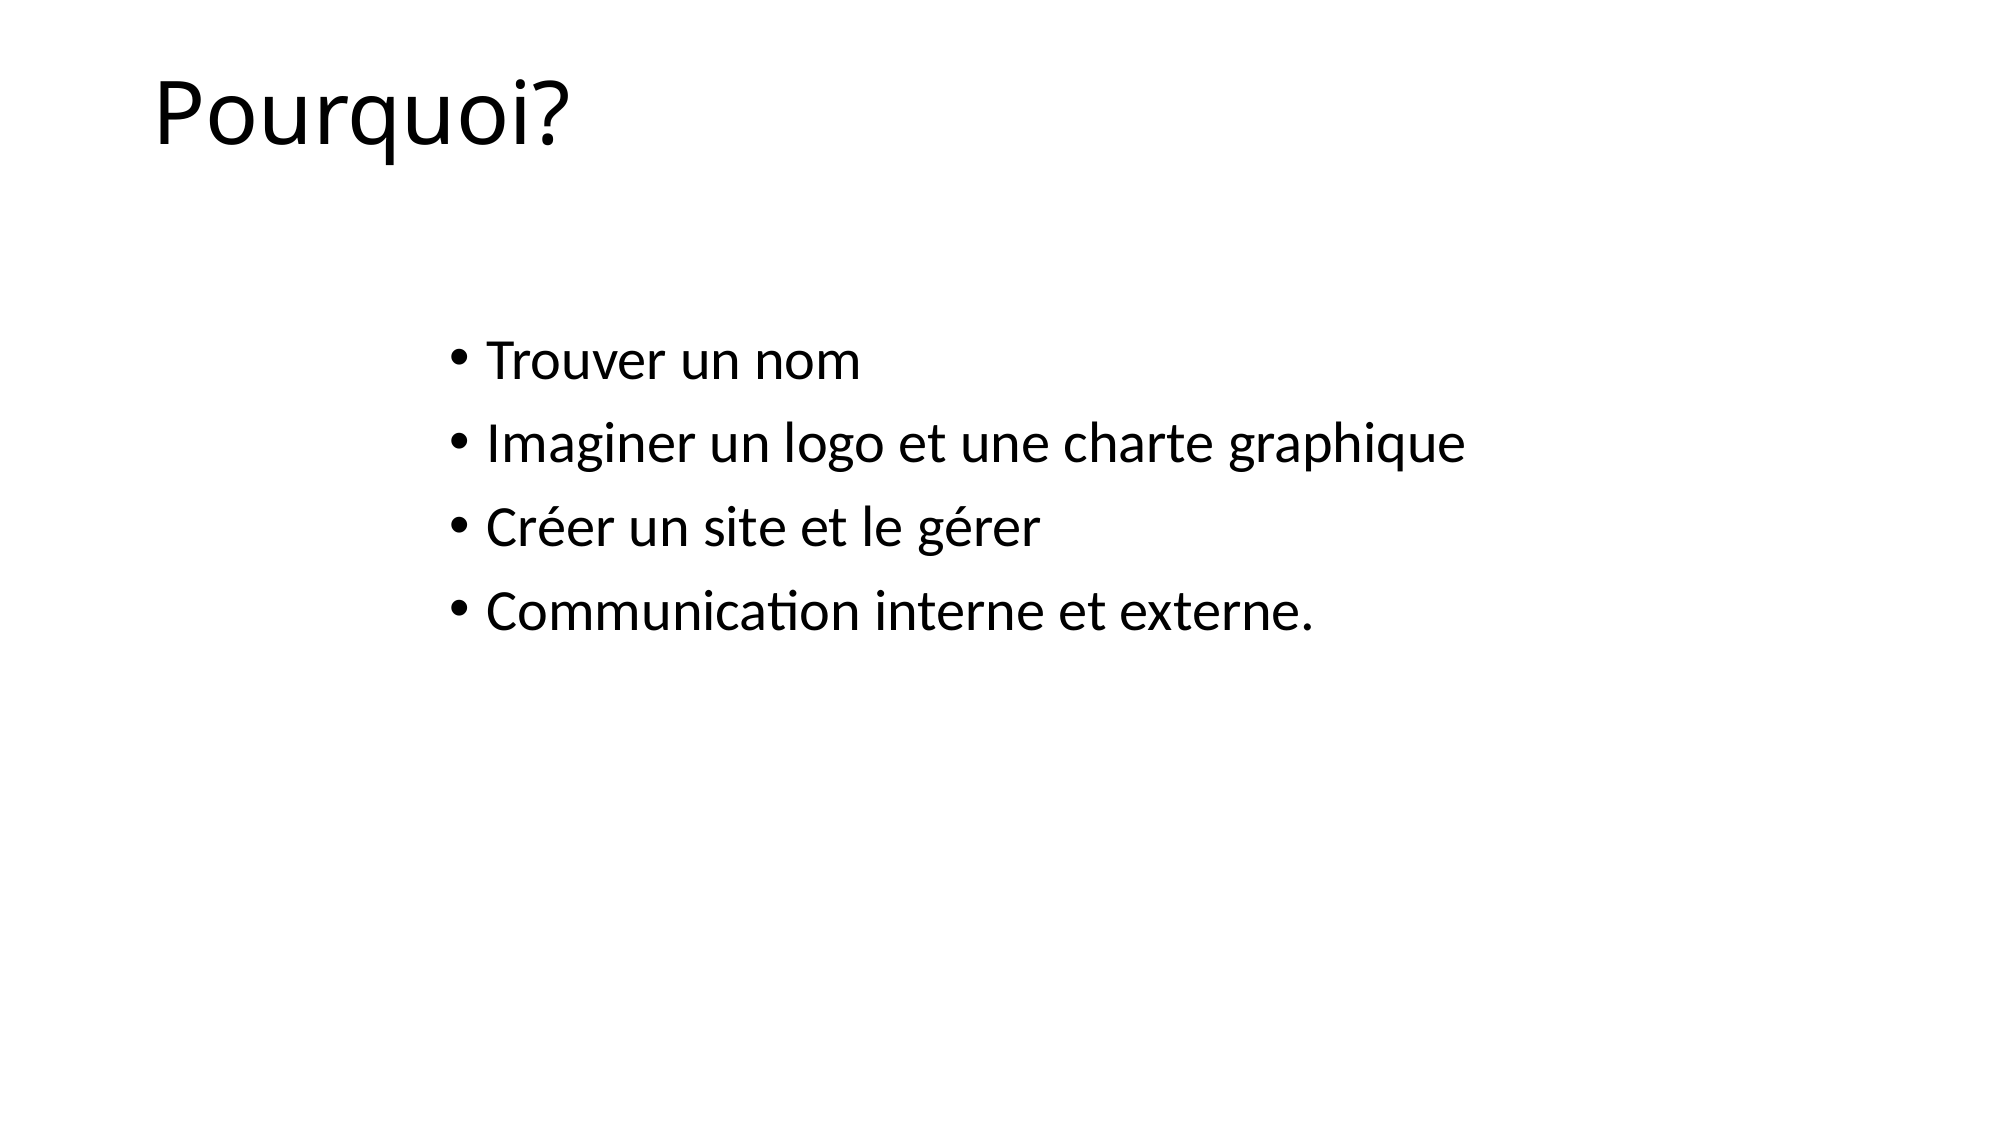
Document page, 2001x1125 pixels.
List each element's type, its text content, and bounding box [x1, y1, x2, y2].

list Trouver un nom Imaginer un logo et une charte graphique Créer un site et le gérer Communication interne et externe. [434, 321, 1610, 1036]
title Pourquoi? [137, 59, 785, 278]
